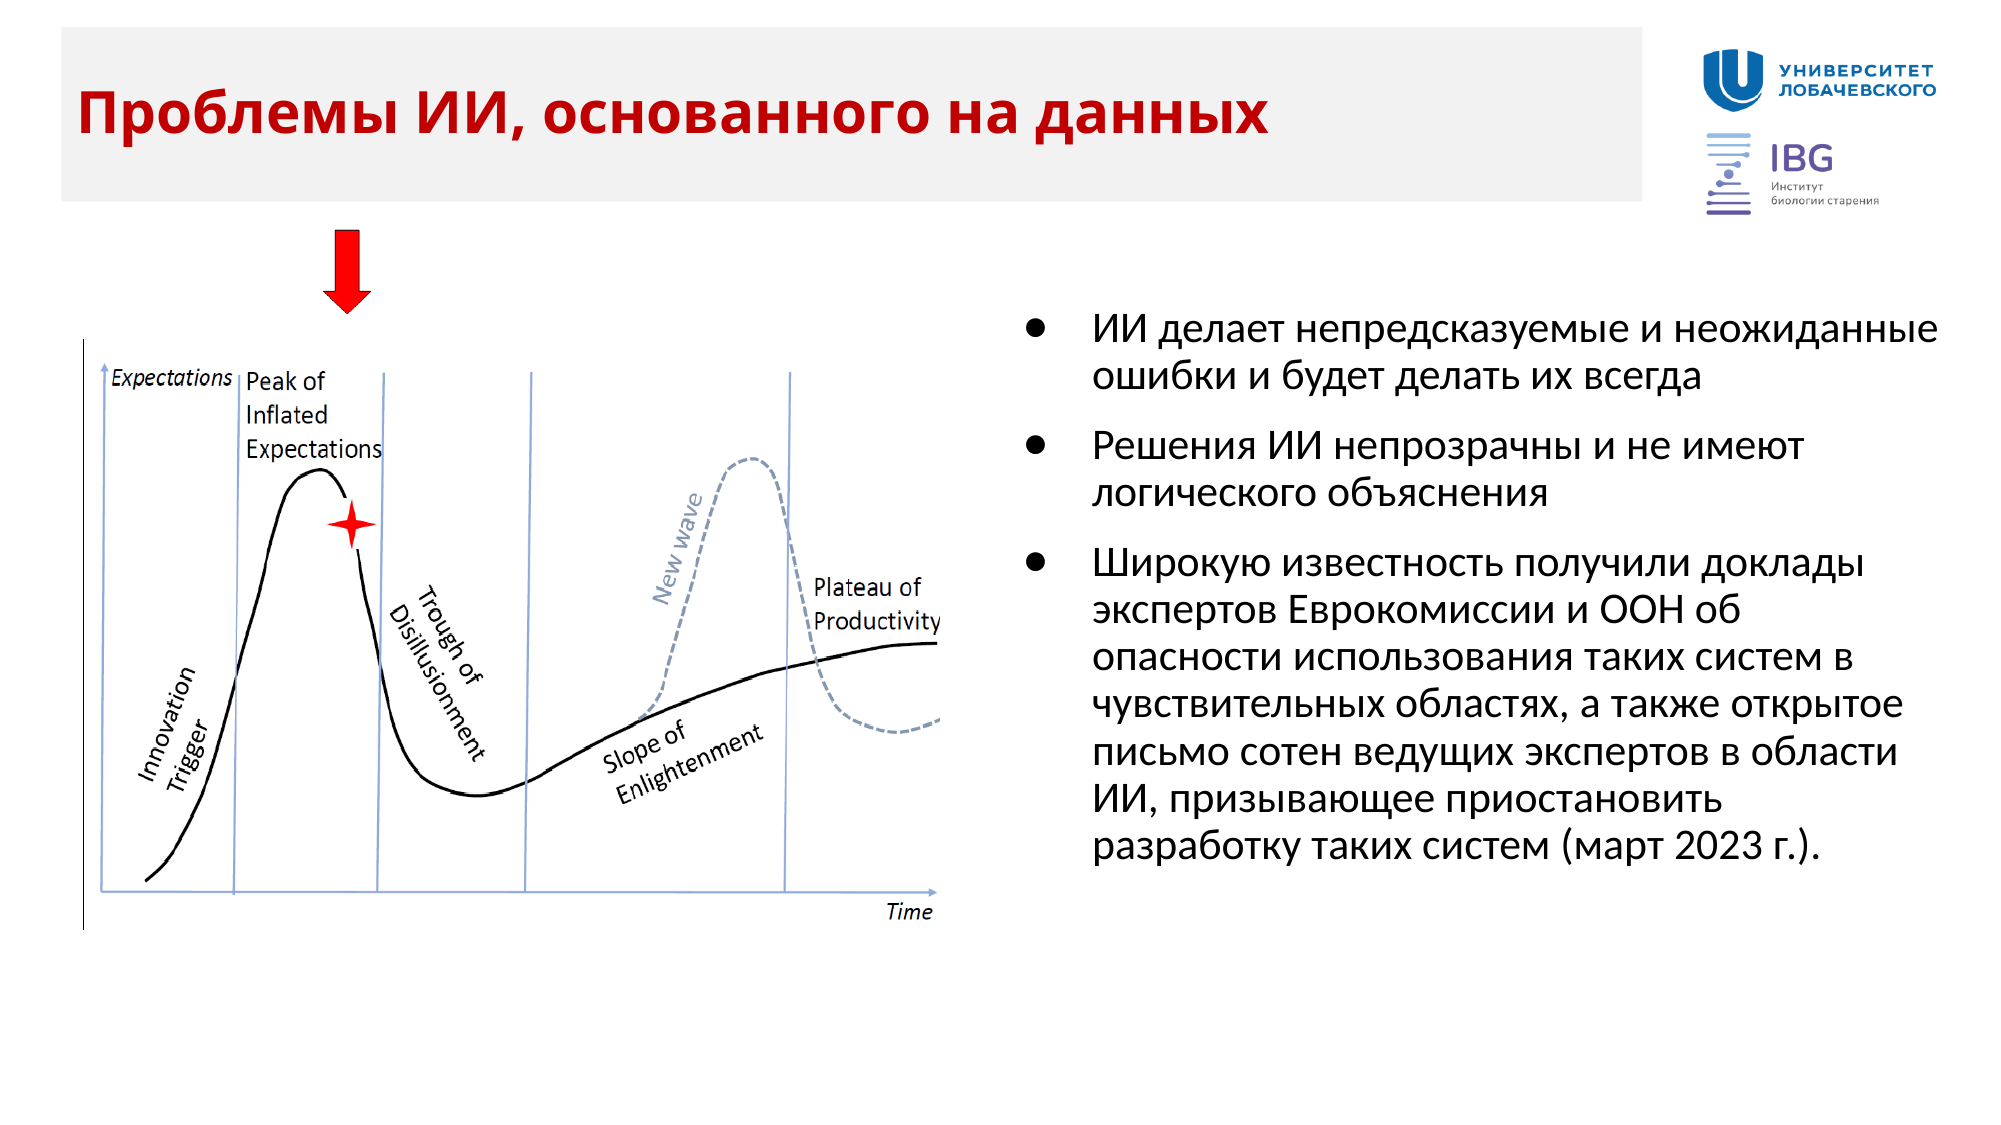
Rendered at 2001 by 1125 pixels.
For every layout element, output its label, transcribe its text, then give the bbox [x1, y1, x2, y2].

picture [1698, 125, 1886, 221]
list ИИ делает непредсказуемые и неожиданные ошибки и будет делать их всегда Решения ИИ непрозрачны и не имеют логического объяснения Широкую известность получили доклады экспертов Еврокомиссии и ООН об опасности использования таких систем в чувствительных областях, а также открытое письмо сотен ведущих экспертов в области ИИ, призывающее приостановить разработку таких систем (март 2023 г.). [977, 297, 1955, 1012]
picture [1696, 44, 1944, 116]
text_box Проблемы ИИ, основанного на данных [61, 26, 1643, 202]
picture [83, 339, 940, 930]
picture [322, 229, 371, 314]
